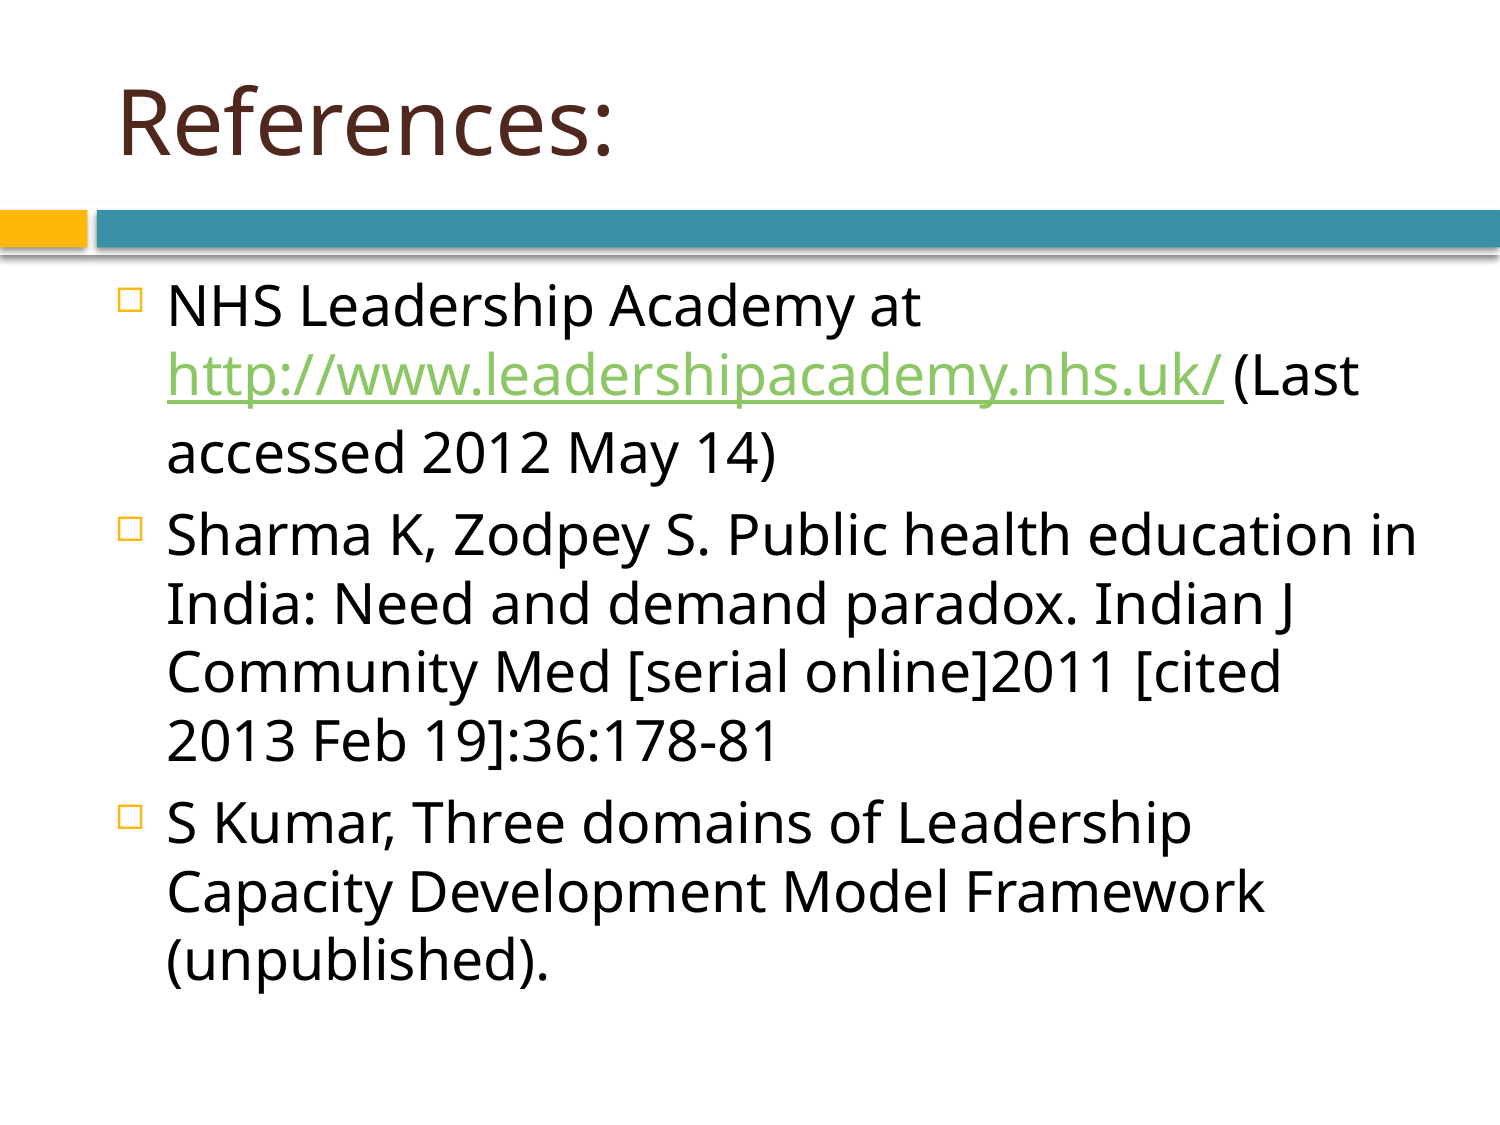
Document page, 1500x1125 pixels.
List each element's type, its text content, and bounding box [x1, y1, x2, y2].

list NHS Leadership Academy at http://www.leadershipacademy.nhs.uk/ (Last accessed 2012 May 14) Sharma K, Zodpey S. Public health education in India: Need and demand paradox. Indian J Community Med [serial online]2011 [cited 2013 Feb 19]:36:178-81 S Kumar, Three domains of Leadership Capacity Development Model Framework (unpublished). [100, 262, 1438, 1000]
title References: [100, 37, 1438, 200]
